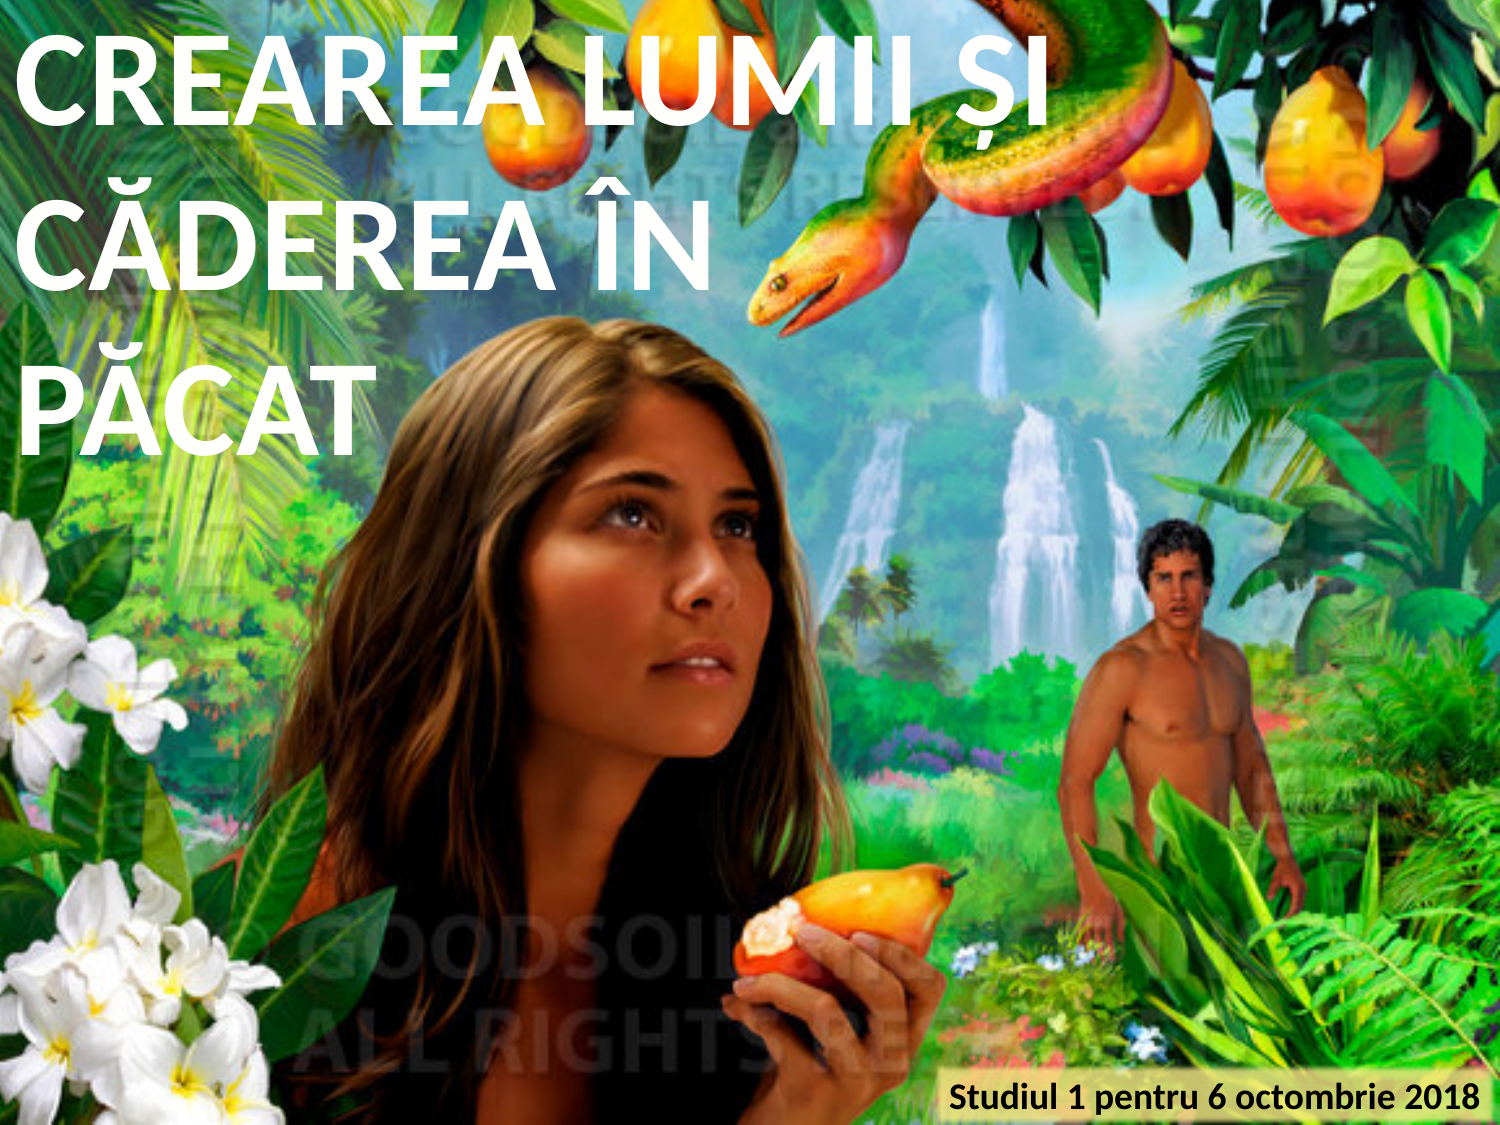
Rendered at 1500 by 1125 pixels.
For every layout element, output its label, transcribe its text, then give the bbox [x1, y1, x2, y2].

text_box Studiul 1 pentru 6 octombrie 2018 [943, 1073, 1489, 1117]
picture [0, 0, 1500, 1125]
text_box CREAREA LUMII ŞI CĂDEREA ÎN PĂCAT [0, 0, 1116, 490]
